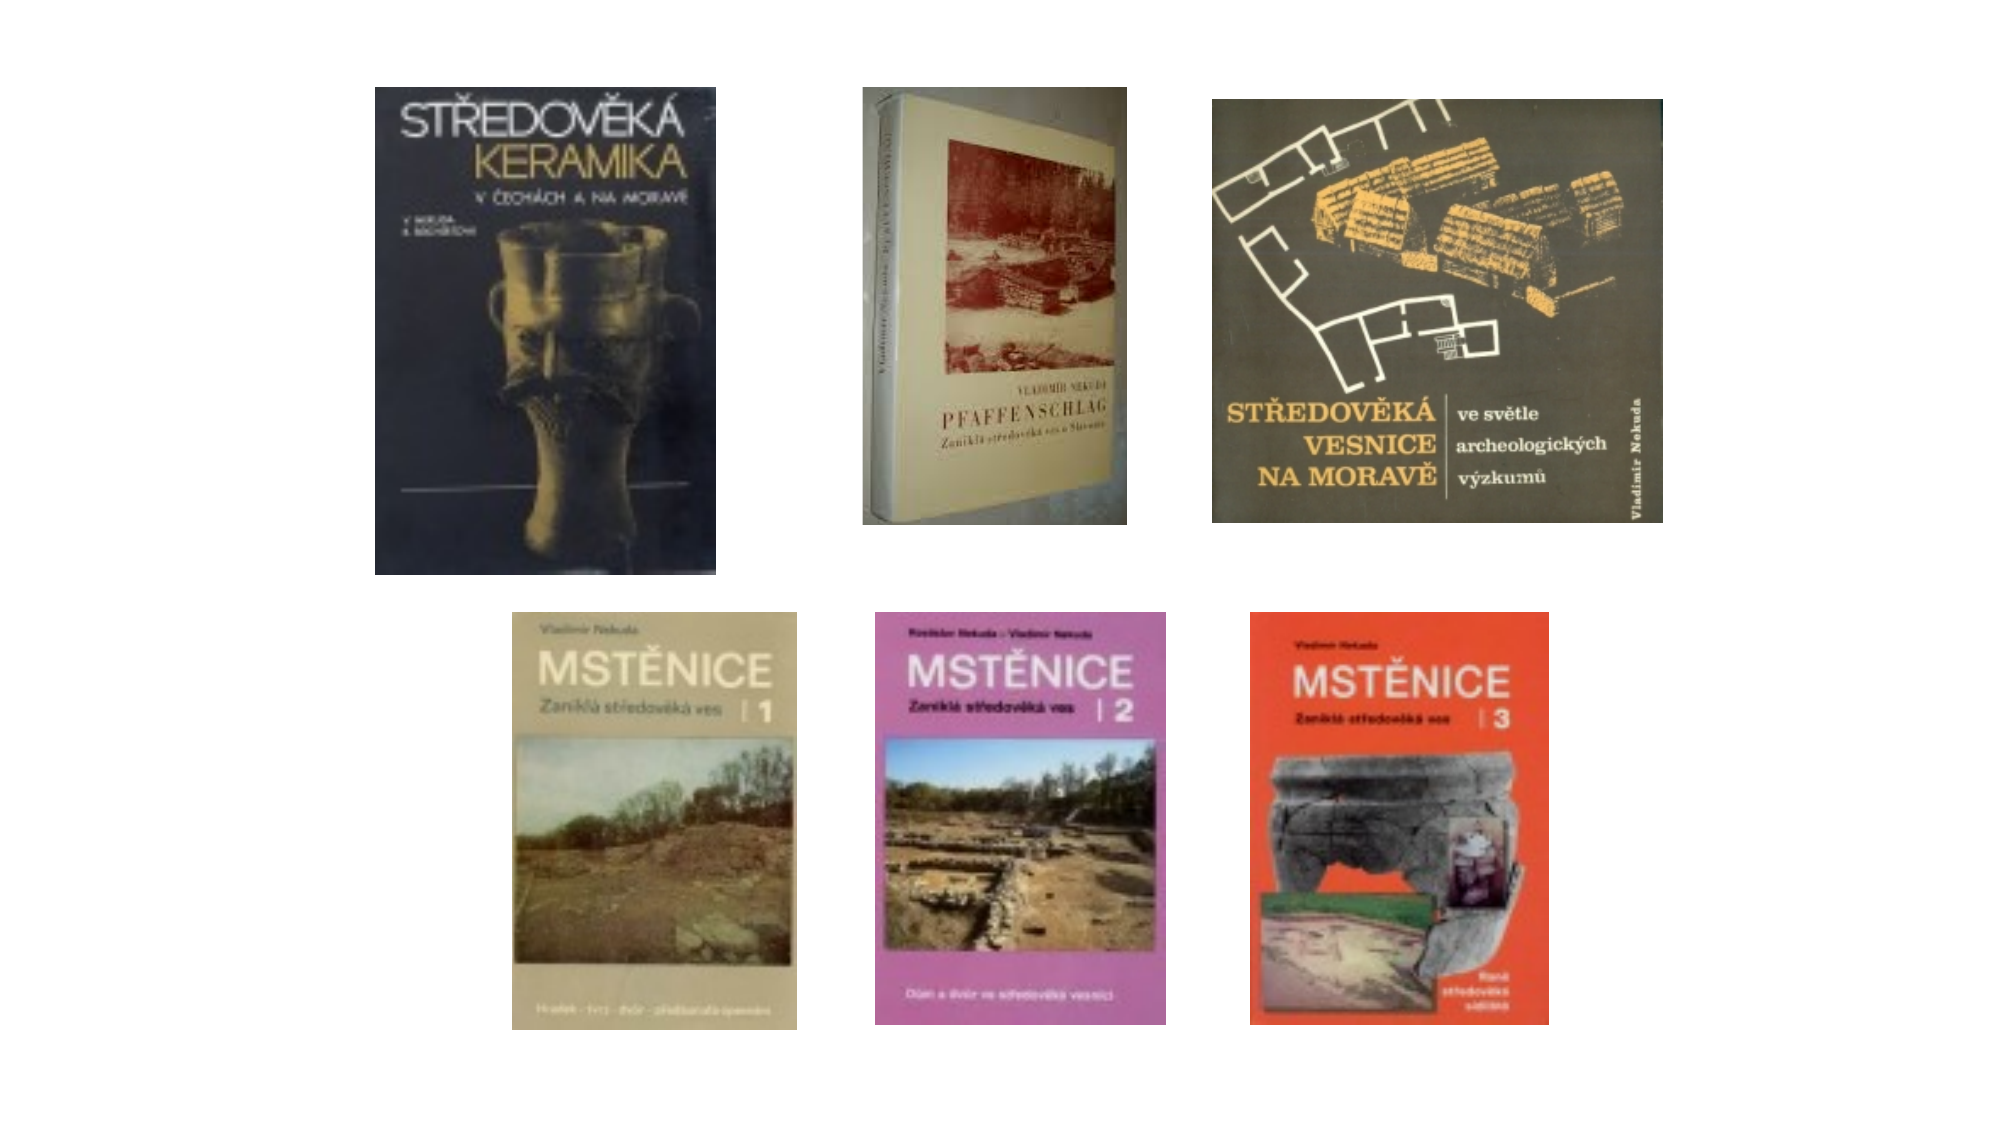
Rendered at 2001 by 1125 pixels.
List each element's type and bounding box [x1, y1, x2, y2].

picture [1212, 99, 1663, 523]
picture [862, 87, 1127, 525]
picture [512, 612, 797, 1030]
picture [874, 612, 1166, 1025]
picture [1249, 612, 1549, 1025]
picture [374, 87, 716, 575]
